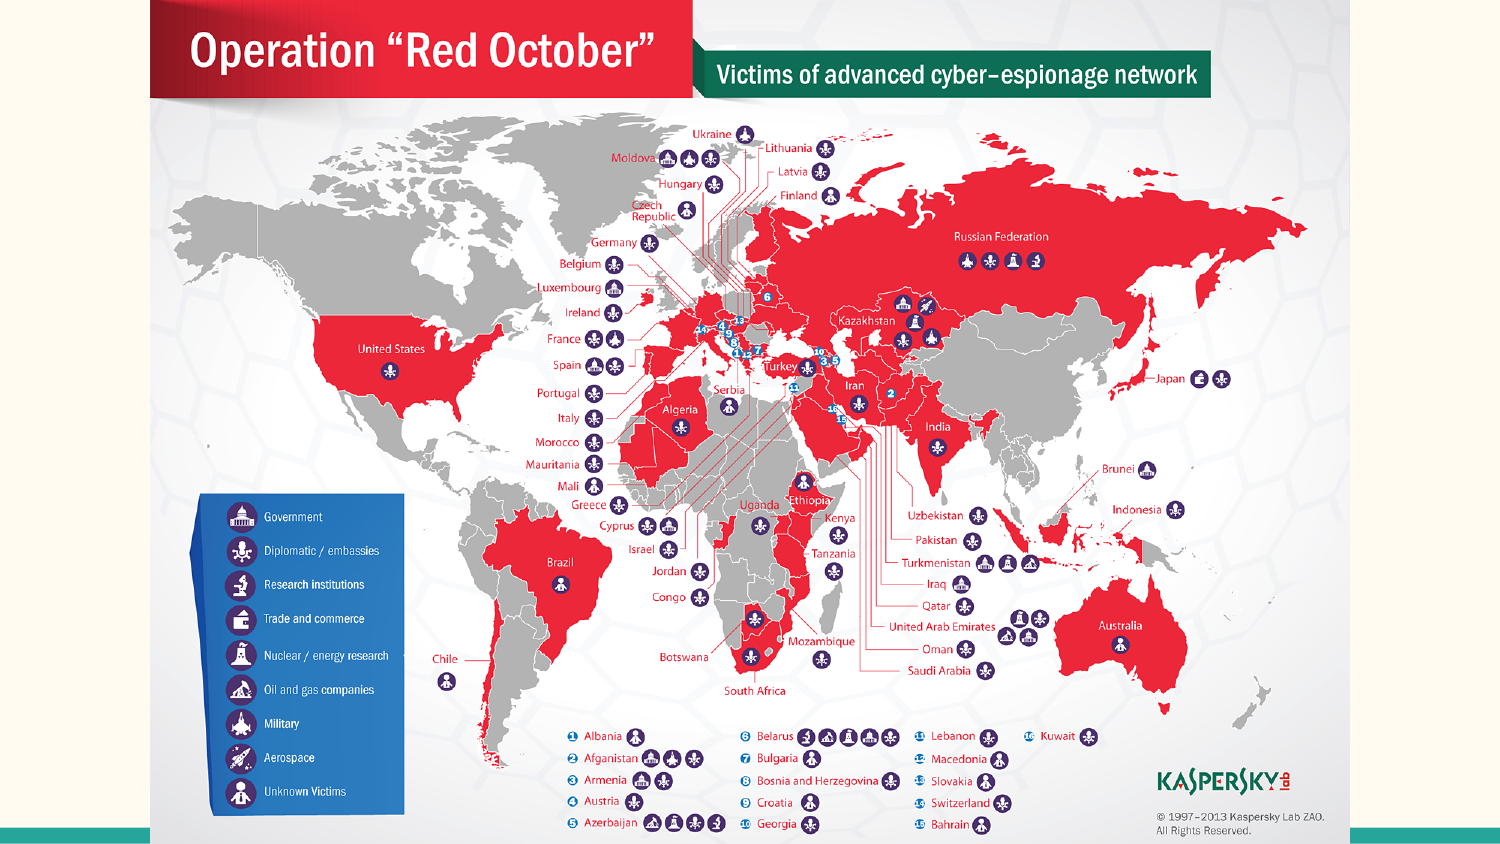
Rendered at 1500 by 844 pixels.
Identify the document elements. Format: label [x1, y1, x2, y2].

picture [149, 0, 1351, 844]
